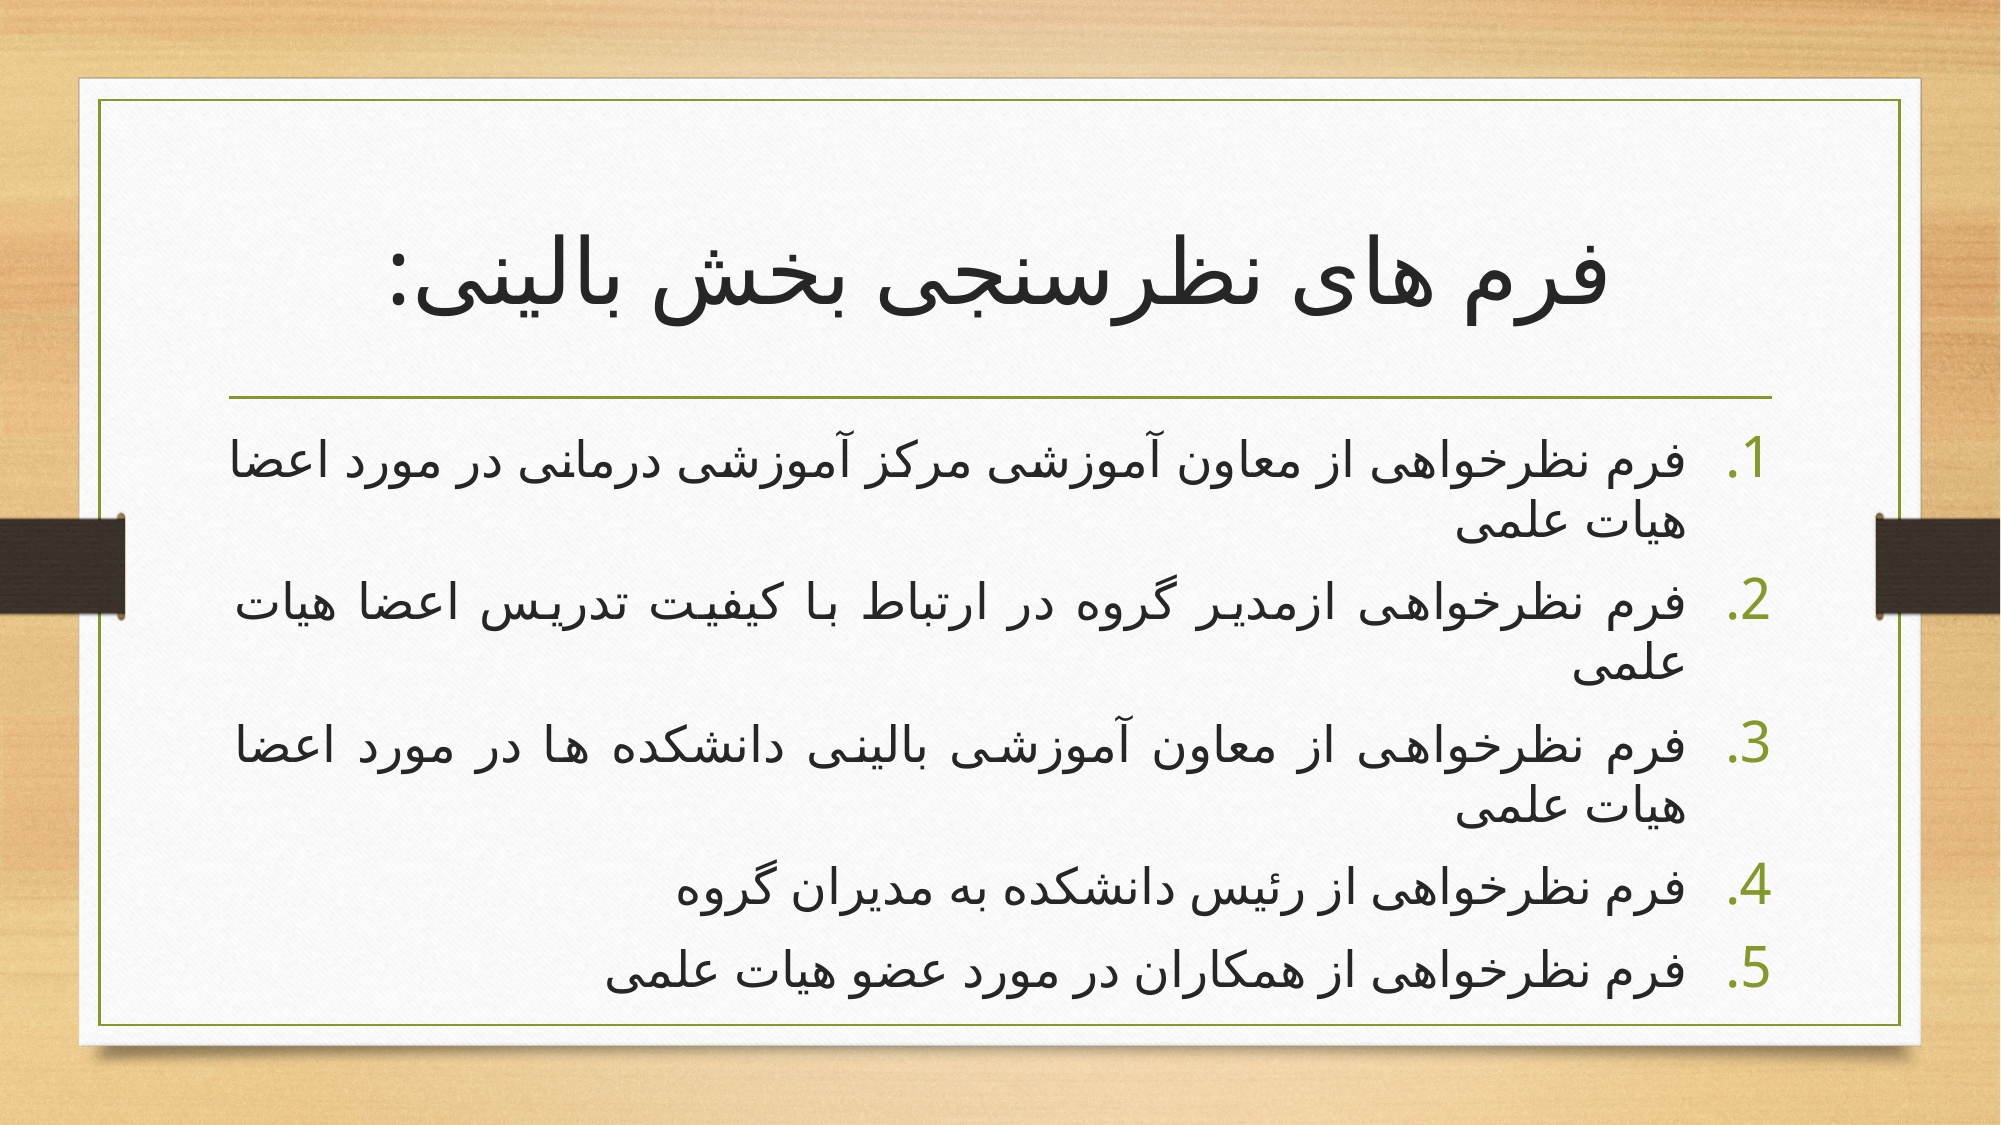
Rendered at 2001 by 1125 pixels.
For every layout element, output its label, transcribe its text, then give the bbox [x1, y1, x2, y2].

list فرم نظرخواهی از معاون آموزشی مركز آموزشی درمانی در مورد اعضا هيات علمی فرم نظرخواهی ازمدير گروه در ارتباط با كيفيت تدريس اعضا هيات علمی فرم نظرخواهی از معاون آموزشی بالينی دانشكده ها در مورد اعضا هيات علمی فرم نظرخواهی از رئيس دانشكده به مديران گروه فرم نظرخواهی از همكاران در مورد عضو هيات علمی [212, 419, 1788, 964]
picture [0, 0, 2001, 1125]
title فرم های نظرسنجی بخش بالينی: [212, 161, 1788, 375]
